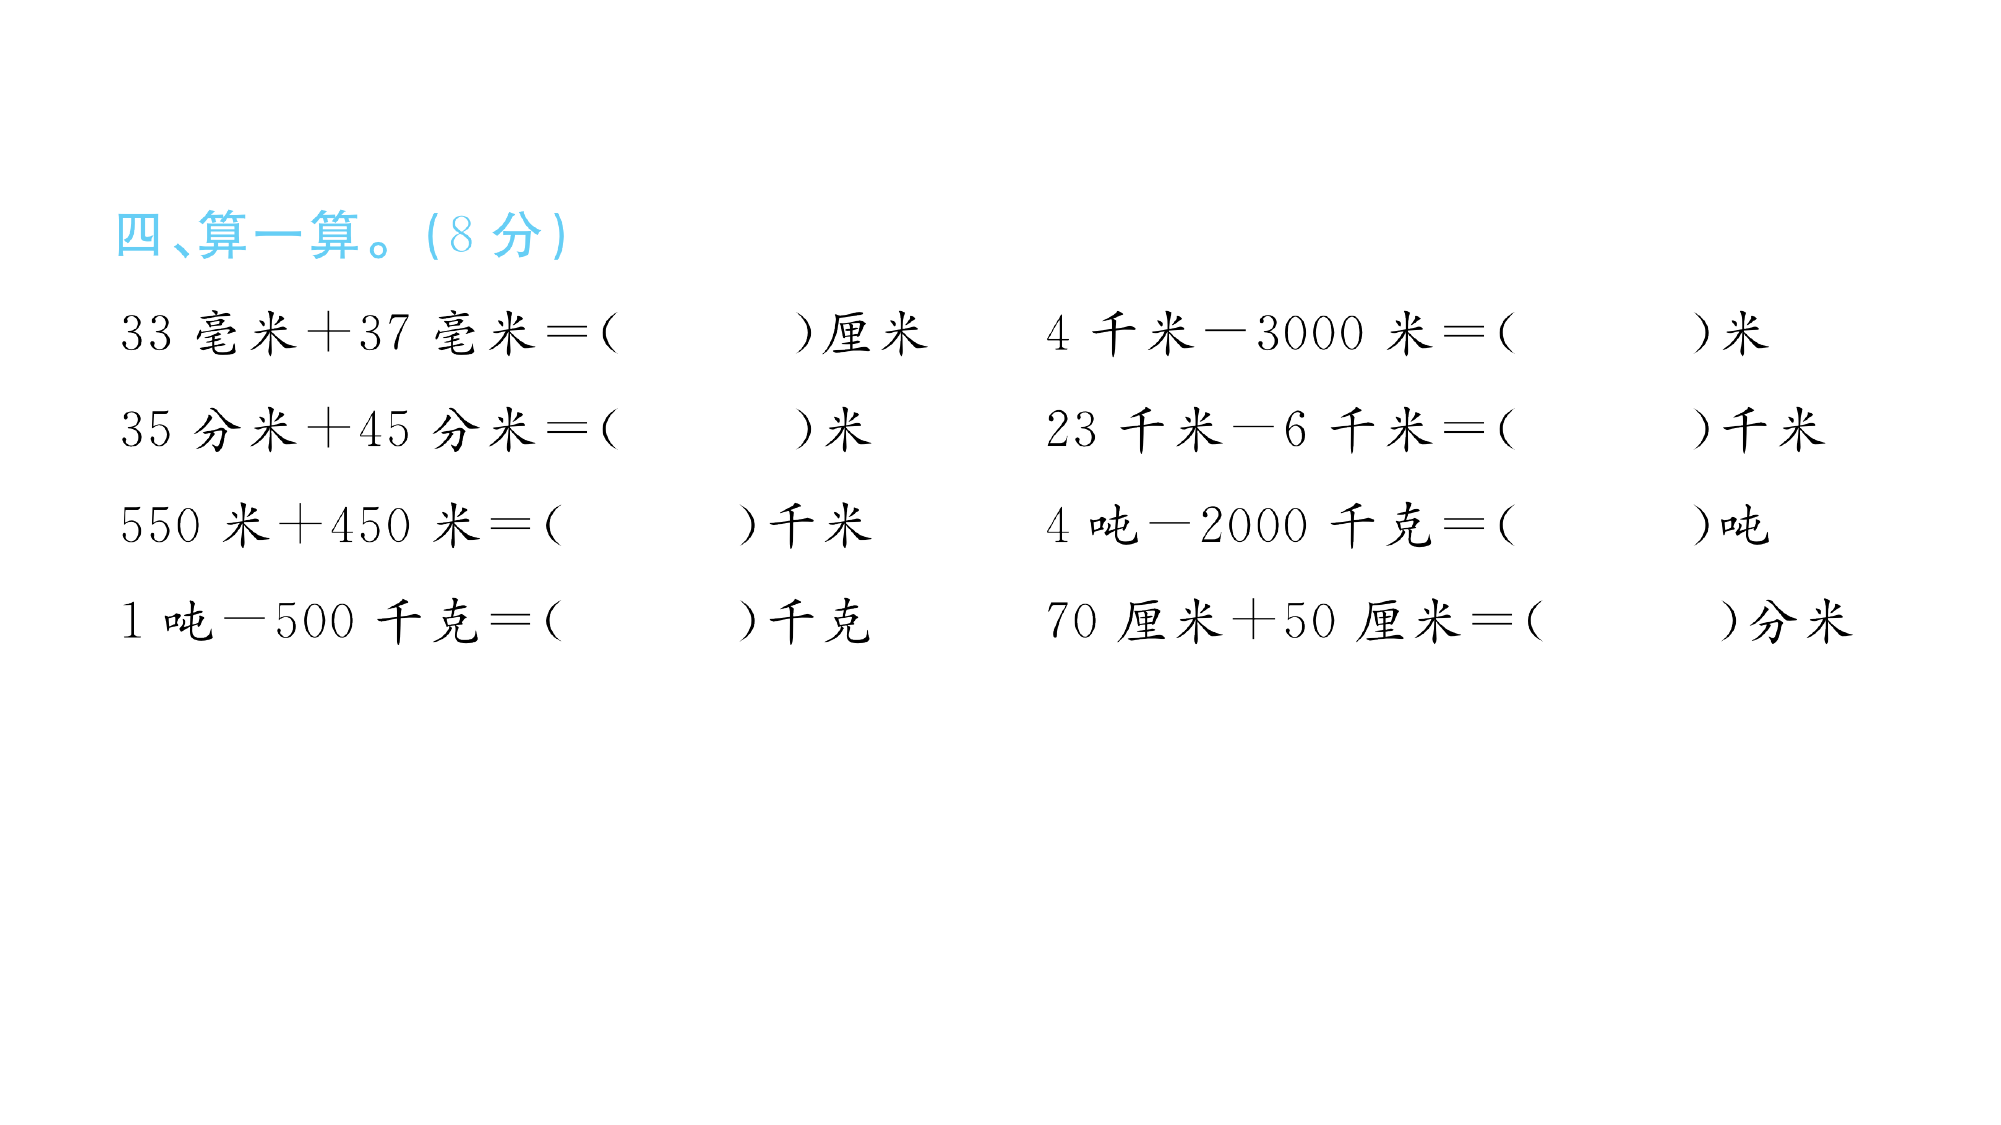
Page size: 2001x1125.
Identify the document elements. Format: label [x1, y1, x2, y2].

picture [113, 172, 2000, 679]
